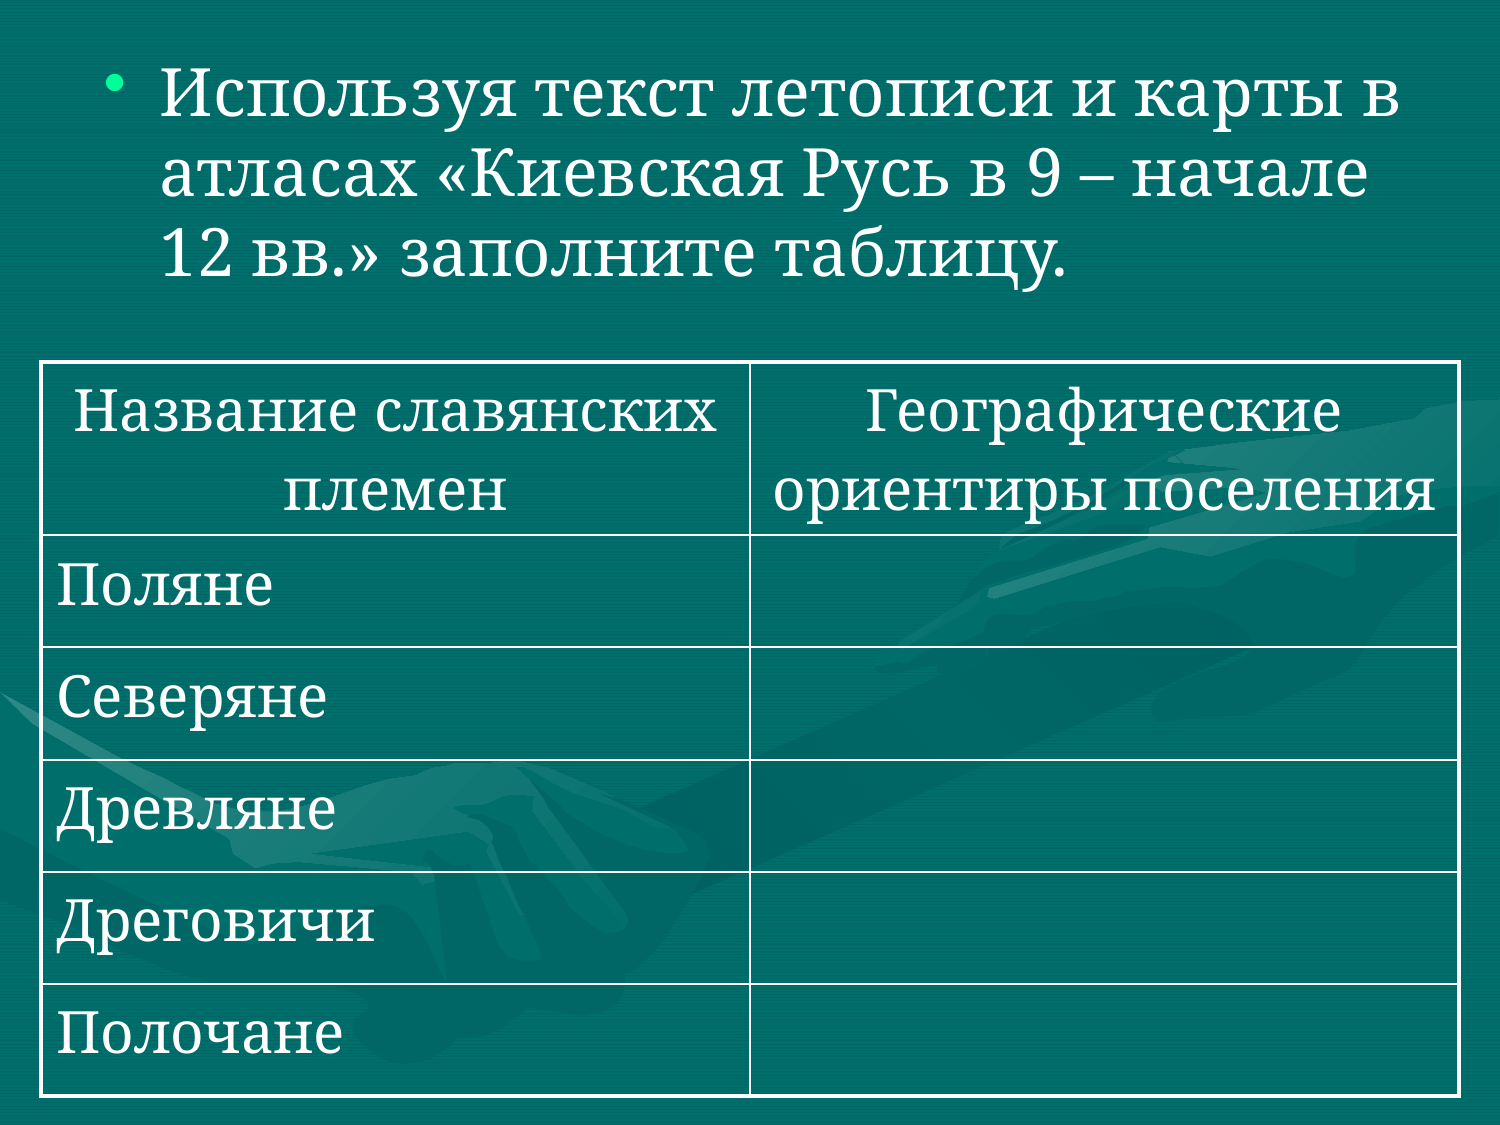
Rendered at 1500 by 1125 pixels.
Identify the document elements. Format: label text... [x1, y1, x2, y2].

table_cell [751, 873, 1457, 983]
table_header Географические ориентиры поселения [751, 364, 1457, 534]
table_cell [751, 761, 1457, 871]
table_cell Северяне [43, 648, 749, 759]
table_cell Древляне [43, 761, 749, 871]
table_cell Поляне [43, 536, 749, 646]
list Используя текст летописи и карты в атласах «Киевская Русь в 9 – начале 12 вв.» заполните таблицу. [88, 42, 1439, 360]
table_cell [751, 536, 1457, 646]
table_header Название славянских племен [43, 364, 749, 534]
table_cell Полочане [43, 985, 749, 1094]
table_cell [751, 648, 1457, 759]
table_cell [751, 985, 1457, 1094]
table_cell Дреговичи [43, 873, 749, 983]
